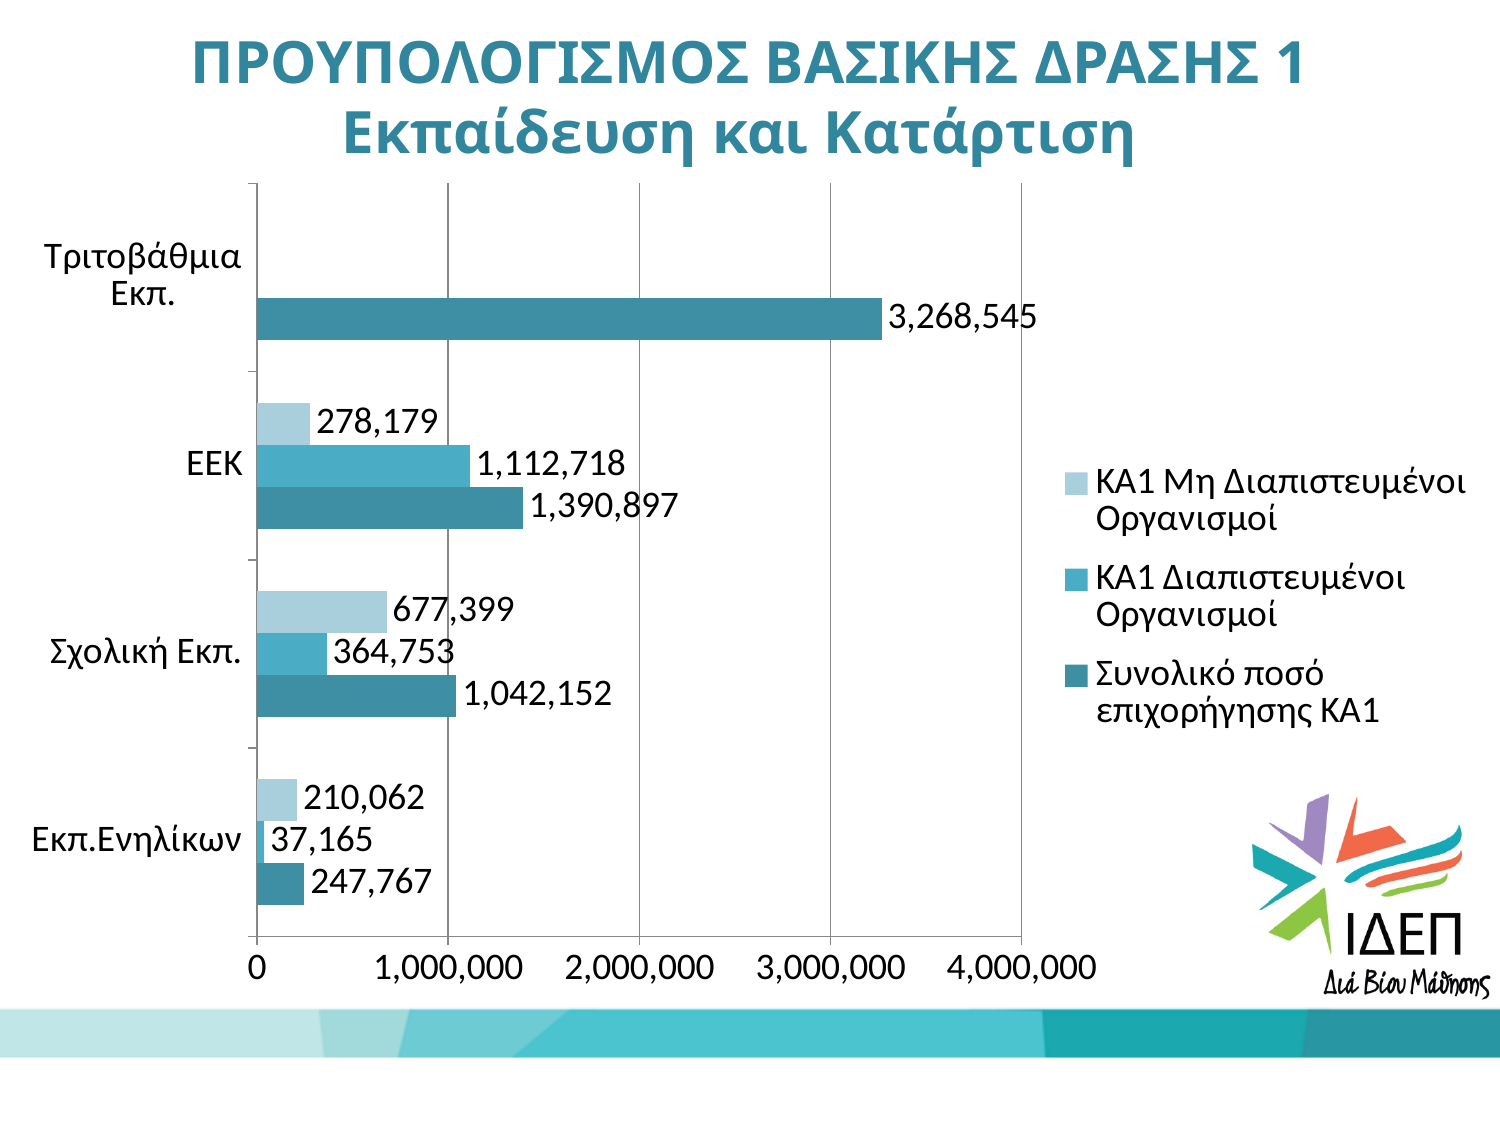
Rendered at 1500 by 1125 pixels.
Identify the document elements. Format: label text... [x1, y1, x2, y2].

picture [0, 1006, 1500, 1062]
chart [0, 166, 1500, 1006]
text_box ΠΡΟΥΠΟΛΟΓΙΣΜΟΣ ΒΑΣΙΚΗΣ ΔΡΑΣΗΣ 1 Εκπαίδευση και Κατάρτιση [20, 17, 1480, 148]
